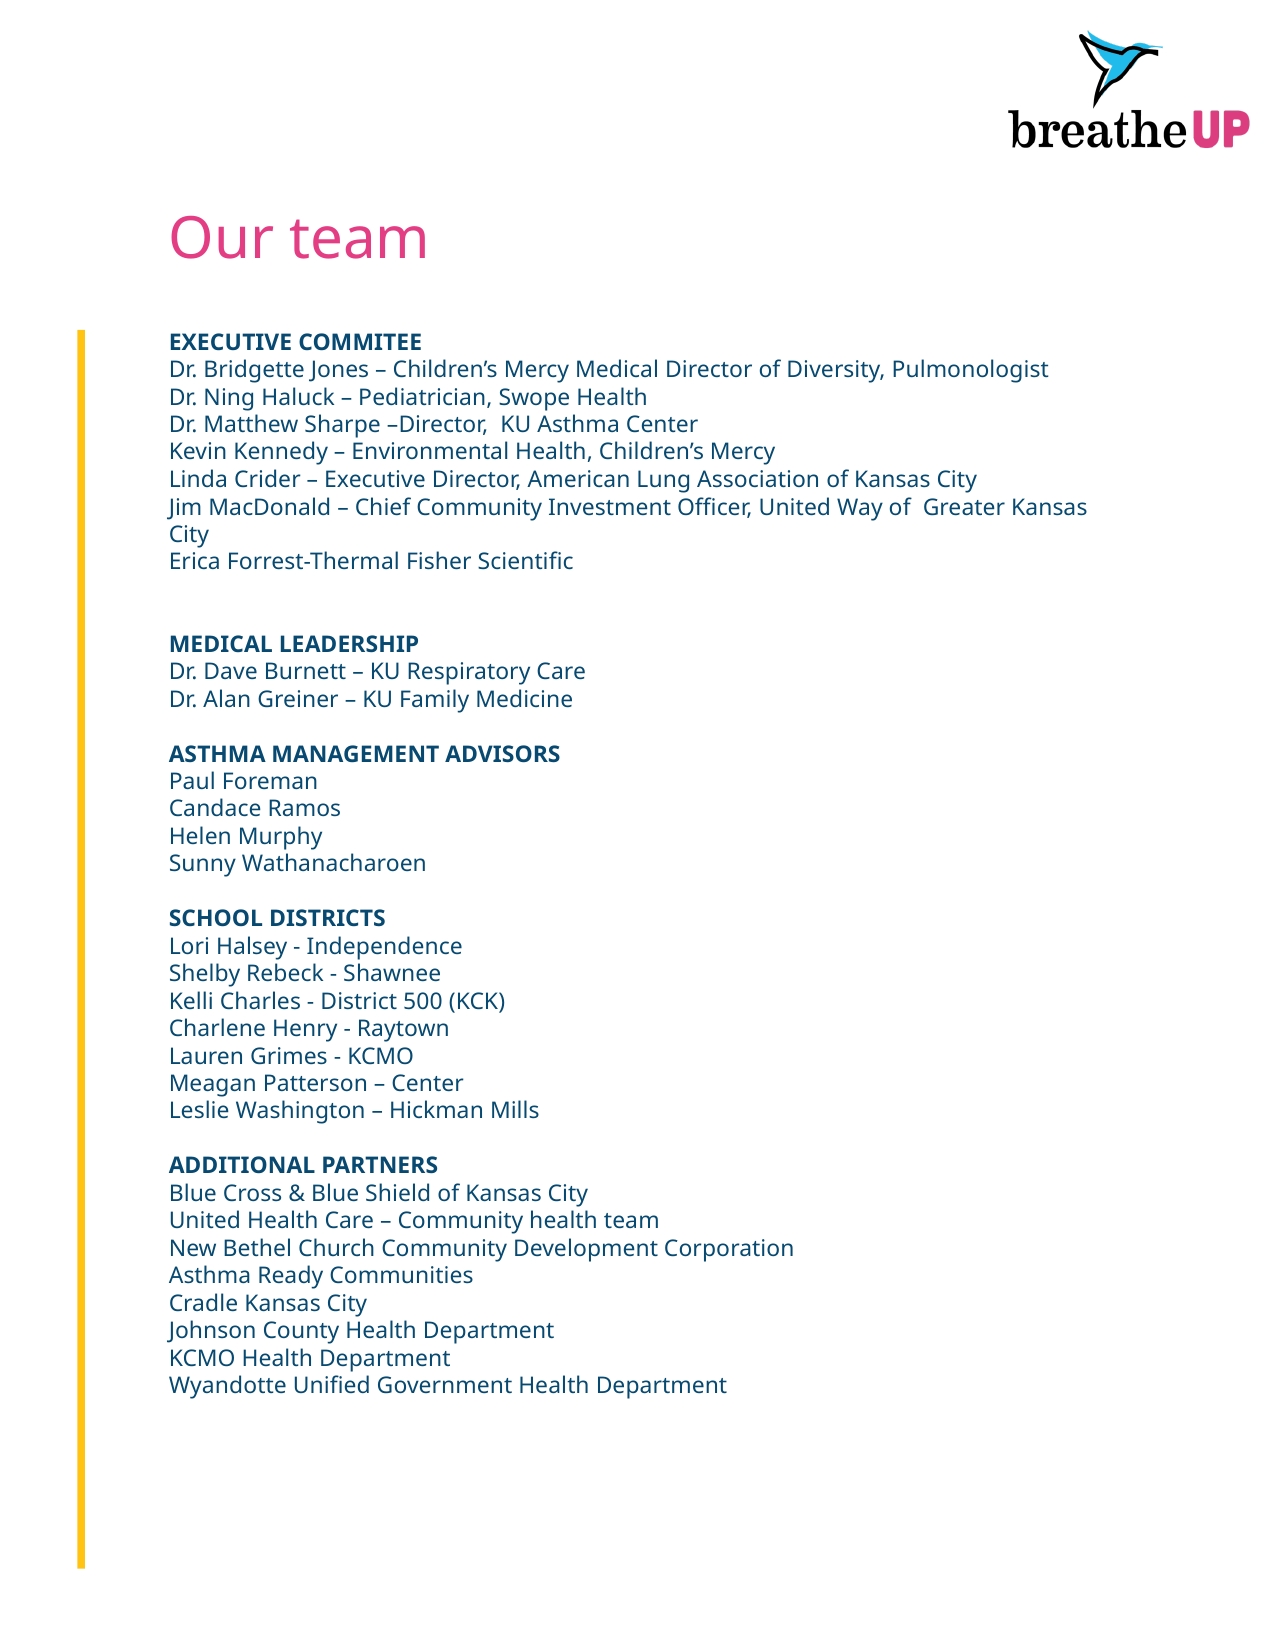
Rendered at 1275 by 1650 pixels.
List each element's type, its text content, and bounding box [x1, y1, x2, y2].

picture [985, 8, 1275, 193]
text_box Our team EXECUTIVE COMMITEE Dr. Bridgette Jones – Children’s Mercy Medical Director of Diversity, Pulmonologist Dr. Ning Haluck – Pediatrician, Swope Health Dr. Matthew Sharpe –Director, KU Asthma Center Kevin Kennedy – Environmental Health, Children’s Mercy Linda Crider – Executive Director, American Lung Association of Kansas City Jim MacDonald – Chief Community Investment Officer, United Way of Greater Kansas City Erica Forrest-Thermal Fisher Scientific MEDICAL LEADERSHIP Dr. Dave Burnett – KU Respiratory Care Dr. Alan Greiner – KU Family Medicine ASTHMA MANAGEMENT ADVISORS Paul Foreman Candace Ramos Helen Murphy Sunny Wathanacharoen SCHOOL DISTRICTS Lori Halsey - Independence Shelby Rebeck - Shawnee Kelli Charles - District 500 (KCK) Charlene Henry - Raytown Lauren Grimes - KCMO Meagan Patterson – Center Leslie Washington – Hickman Mills ADDITIONAL PARTNERS Blue Cross & Blue Shield of Kansas City United Health Care – Community health team New Bethel Church Community Development Corporation Asthma Ready Communities Cradle Kansas City Johnson County Health Department KCMO Health Department Wyandotte Unified Government Health Department [154, 192, 1121, 1406]
text_box [76, 329, 86, 1570]
